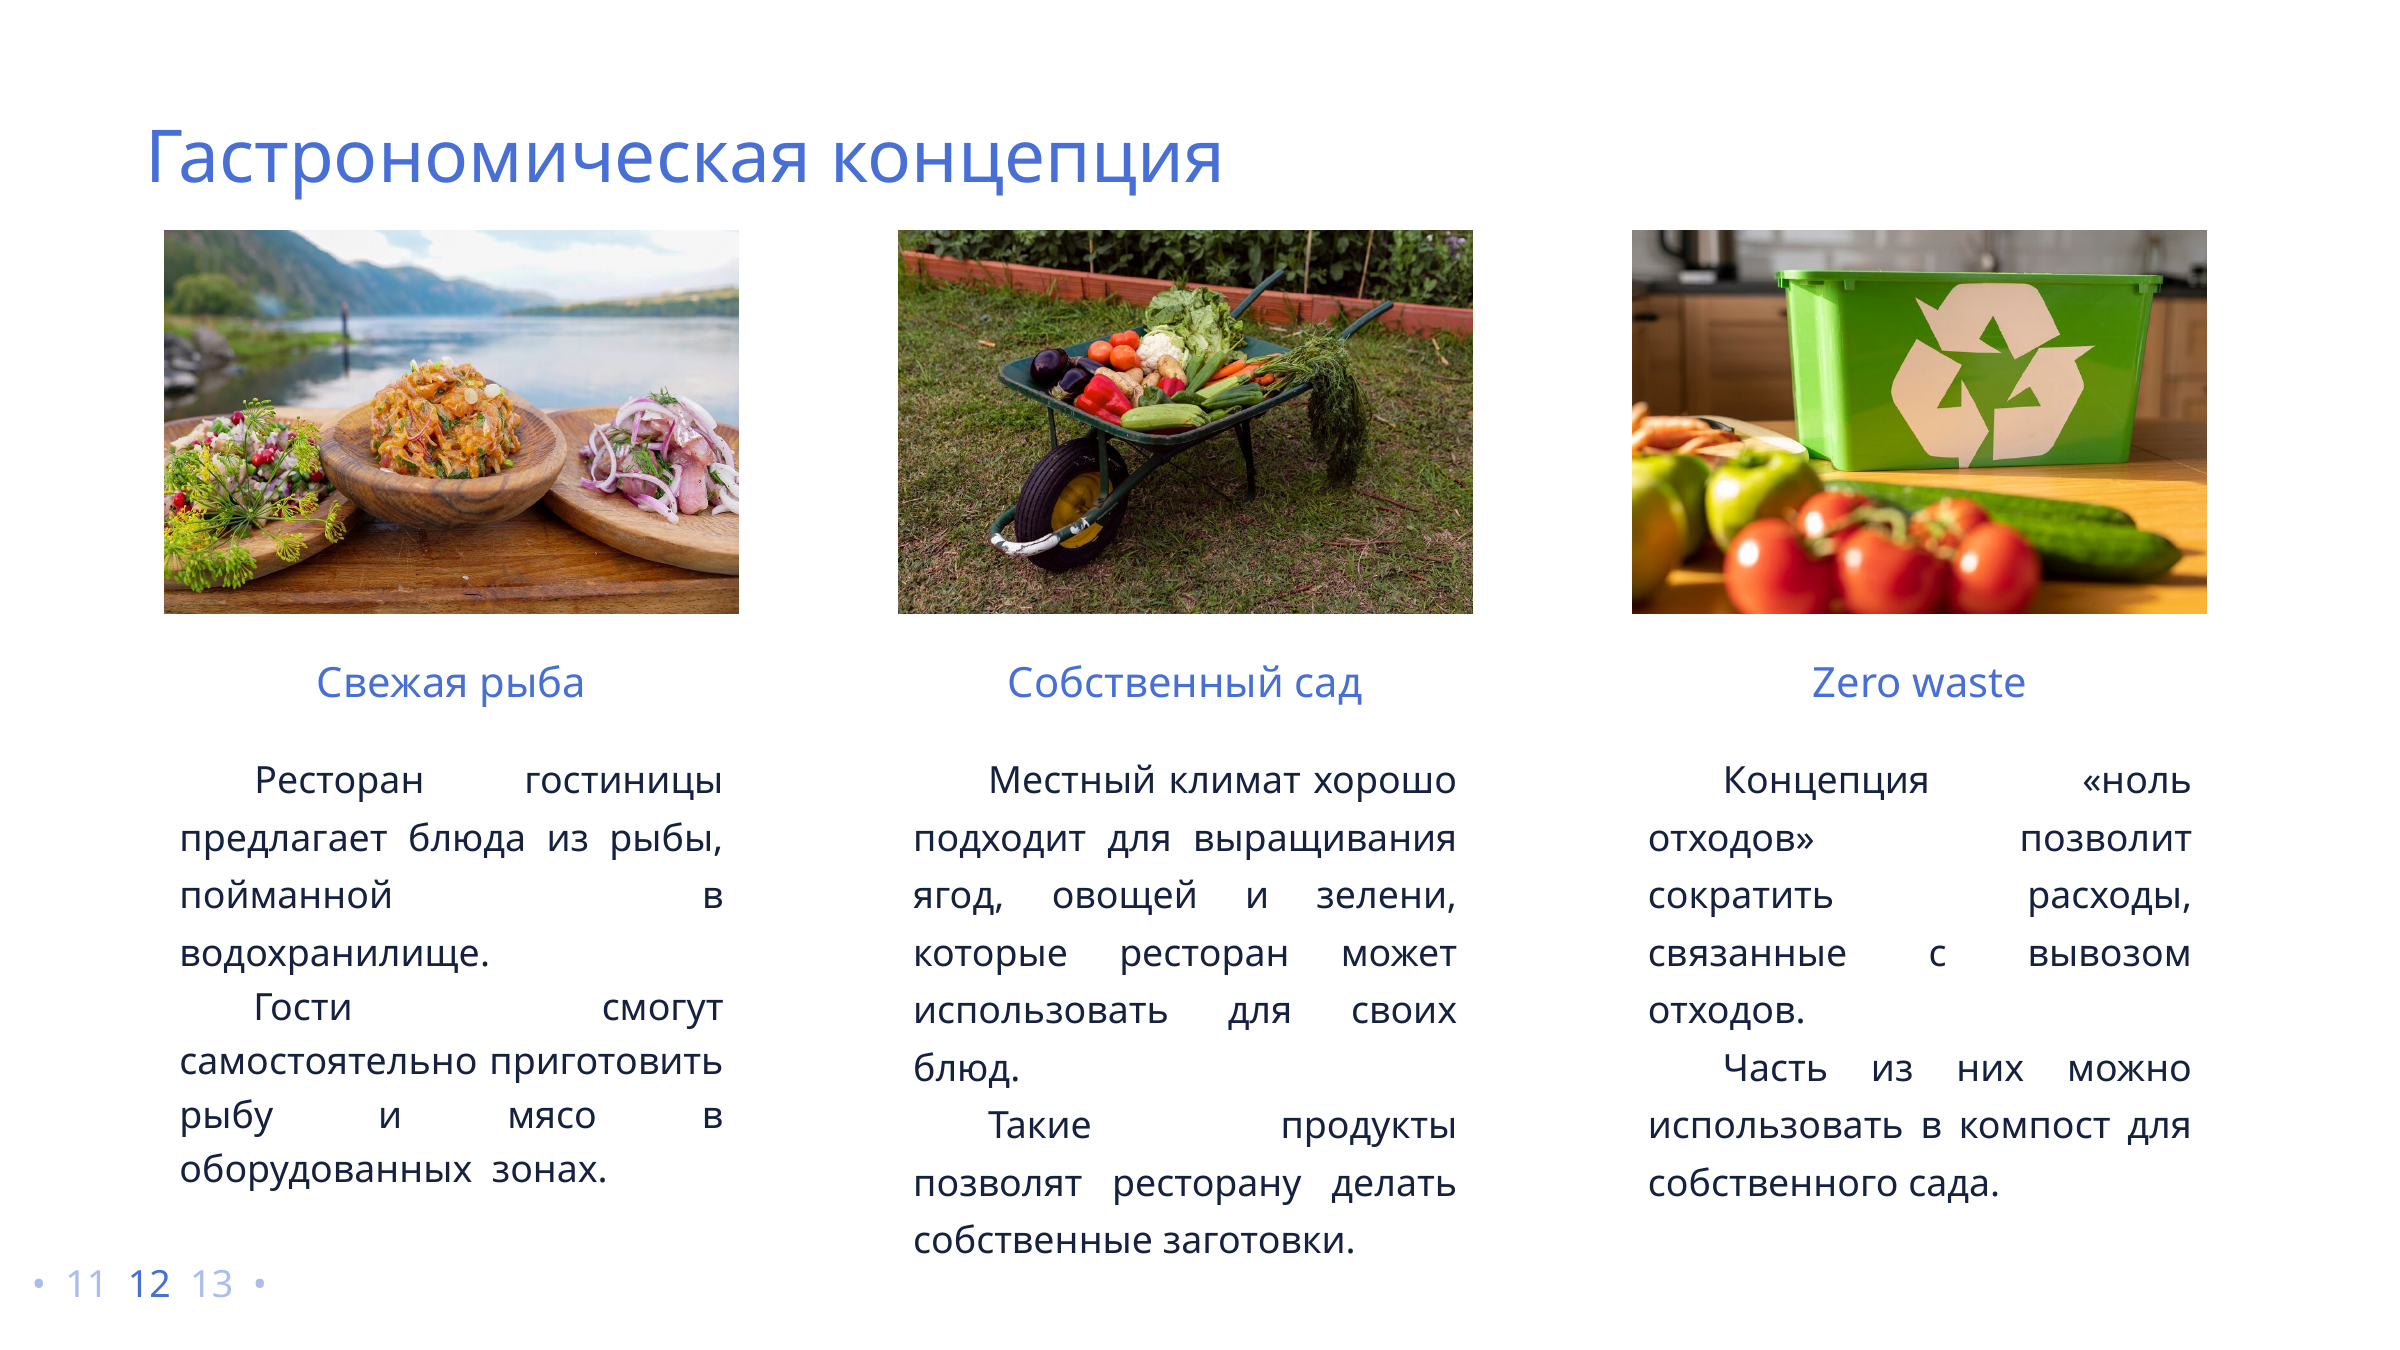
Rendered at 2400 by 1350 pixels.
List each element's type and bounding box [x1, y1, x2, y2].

text_box [18, 75, 2232, 1313]
